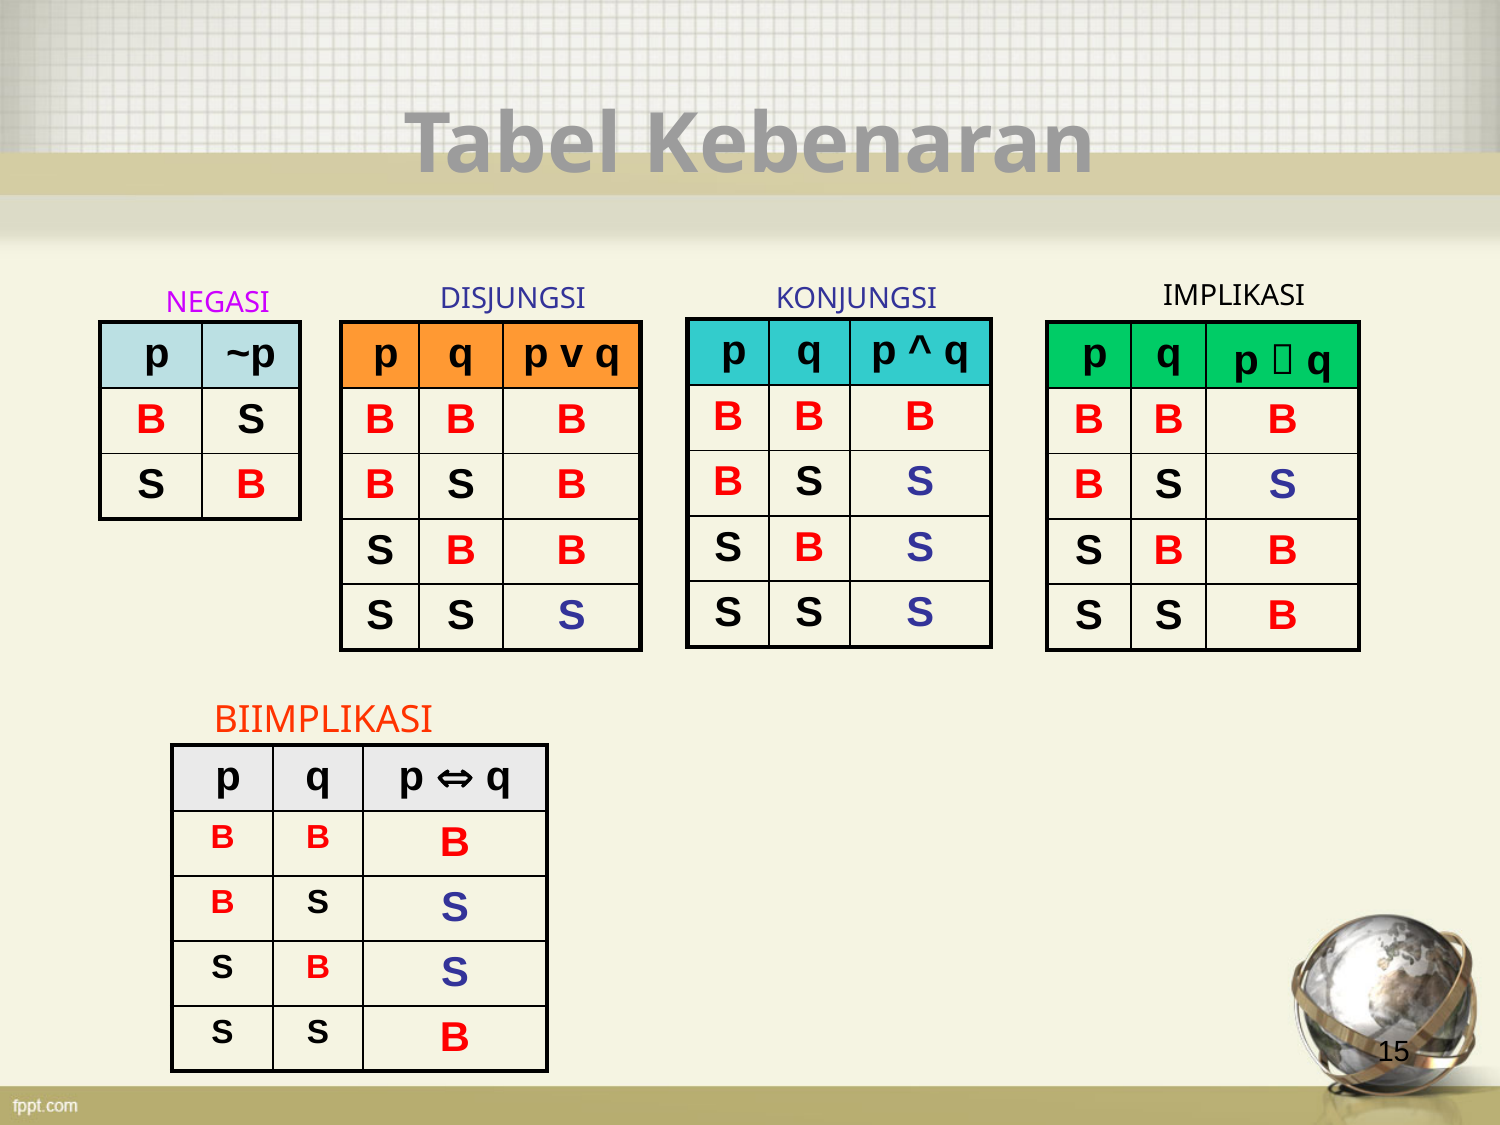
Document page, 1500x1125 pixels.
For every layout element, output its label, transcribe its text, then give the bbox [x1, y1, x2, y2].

table_header p  q [364, 747, 545, 810]
table_header p [1049, 324, 1130, 387]
title Tabel Kebenaran [75, 45, 1425, 233]
text_box BIIMPLIKASI [171, 687, 475, 748]
table_cell B [690, 451, 768, 515]
table_header p [174, 748, 272, 810]
table_cell B [343, 454, 418, 518]
text_box IMPLIKASI [1115, 269, 1354, 319]
table_cell B [770, 386, 849, 450]
table_cell S [504, 585, 638, 648]
table_cell B [343, 389, 418, 453]
table_cell S [1049, 520, 1130, 583]
table_cell S [364, 942, 545, 1005]
table_cell B [851, 386, 989, 450]
table_cell B [274, 812, 362, 875]
table_cell S [851, 451, 989, 515]
table_cell S [420, 585, 502, 648]
table_cell B [174, 812, 272, 875]
picture [0, 0, 1500, 1125]
table_cell S [274, 877, 362, 940]
text_box KONJUNGSI [737, 272, 976, 323]
table_cell S [1132, 585, 1205, 648]
table_cell B [364, 1007, 545, 1069]
table_cell B [1049, 389, 1130, 453]
table_cell S [1049, 585, 1130, 648]
table_cell B [690, 386, 768, 450]
text_box NEGASI [133, 275, 303, 326]
table_cell B [420, 389, 502, 453]
table_cell B [504, 389, 638, 453]
table_cell B [420, 520, 502, 583]
table_cell S [1132, 454, 1205, 518]
table_cell B [274, 942, 362, 1005]
table_cell B [364, 812, 545, 875]
table_cell S [770, 451, 849, 515]
table_header p v q [504, 324, 638, 387]
text_box DISJUNGSI [393, 272, 633, 323]
table_cell S [102, 454, 201, 517]
table_cell B [203, 454, 298, 517]
table_cell S [274, 1007, 362, 1069]
table_cell S [851, 517, 989, 580]
table_header ~p [203, 326, 298, 387]
table_cell B [504, 520, 638, 583]
table_cell B [1132, 520, 1205, 583]
table_cell S [770, 582, 849, 645]
table_header p [102, 324, 201, 387]
table_cell B [102, 389, 201, 453]
table_cell S [420, 454, 502, 518]
table_cell S [690, 517, 768, 580]
table_cell B [1207, 520, 1357, 583]
table_header q [274, 748, 362, 810]
table_cell S [343, 585, 418, 648]
table_cell B [1207, 585, 1357, 648]
table_header q [1132, 324, 1205, 387]
table_cell B [1132, 389, 1205, 453]
table_cell B [770, 517, 849, 580]
table_cell B [1049, 454, 1130, 518]
table_header p ^ q [851, 321, 989, 384]
table_cell S [203, 389, 298, 453]
table_cell S [690, 582, 768, 645]
table_cell S [174, 942, 272, 1005]
table_cell S [174, 1007, 272, 1069]
table_header q [420, 324, 502, 387]
table_header p [690, 321, 768, 384]
table_cell B [504, 454, 638, 518]
table_cell S [1207, 454, 1357, 518]
table_cell B [174, 877, 272, 940]
table_header q [770, 323, 849, 384]
table_cell B [1207, 389, 1357, 453]
slide_number 15 [1074, 1024, 1425, 1103]
table_cell S [343, 520, 418, 583]
table_cell S [364, 877, 545, 940]
table_header p  q [1207, 324, 1357, 387]
table_header p [343, 324, 418, 387]
table_cell S [851, 582, 989, 645]
